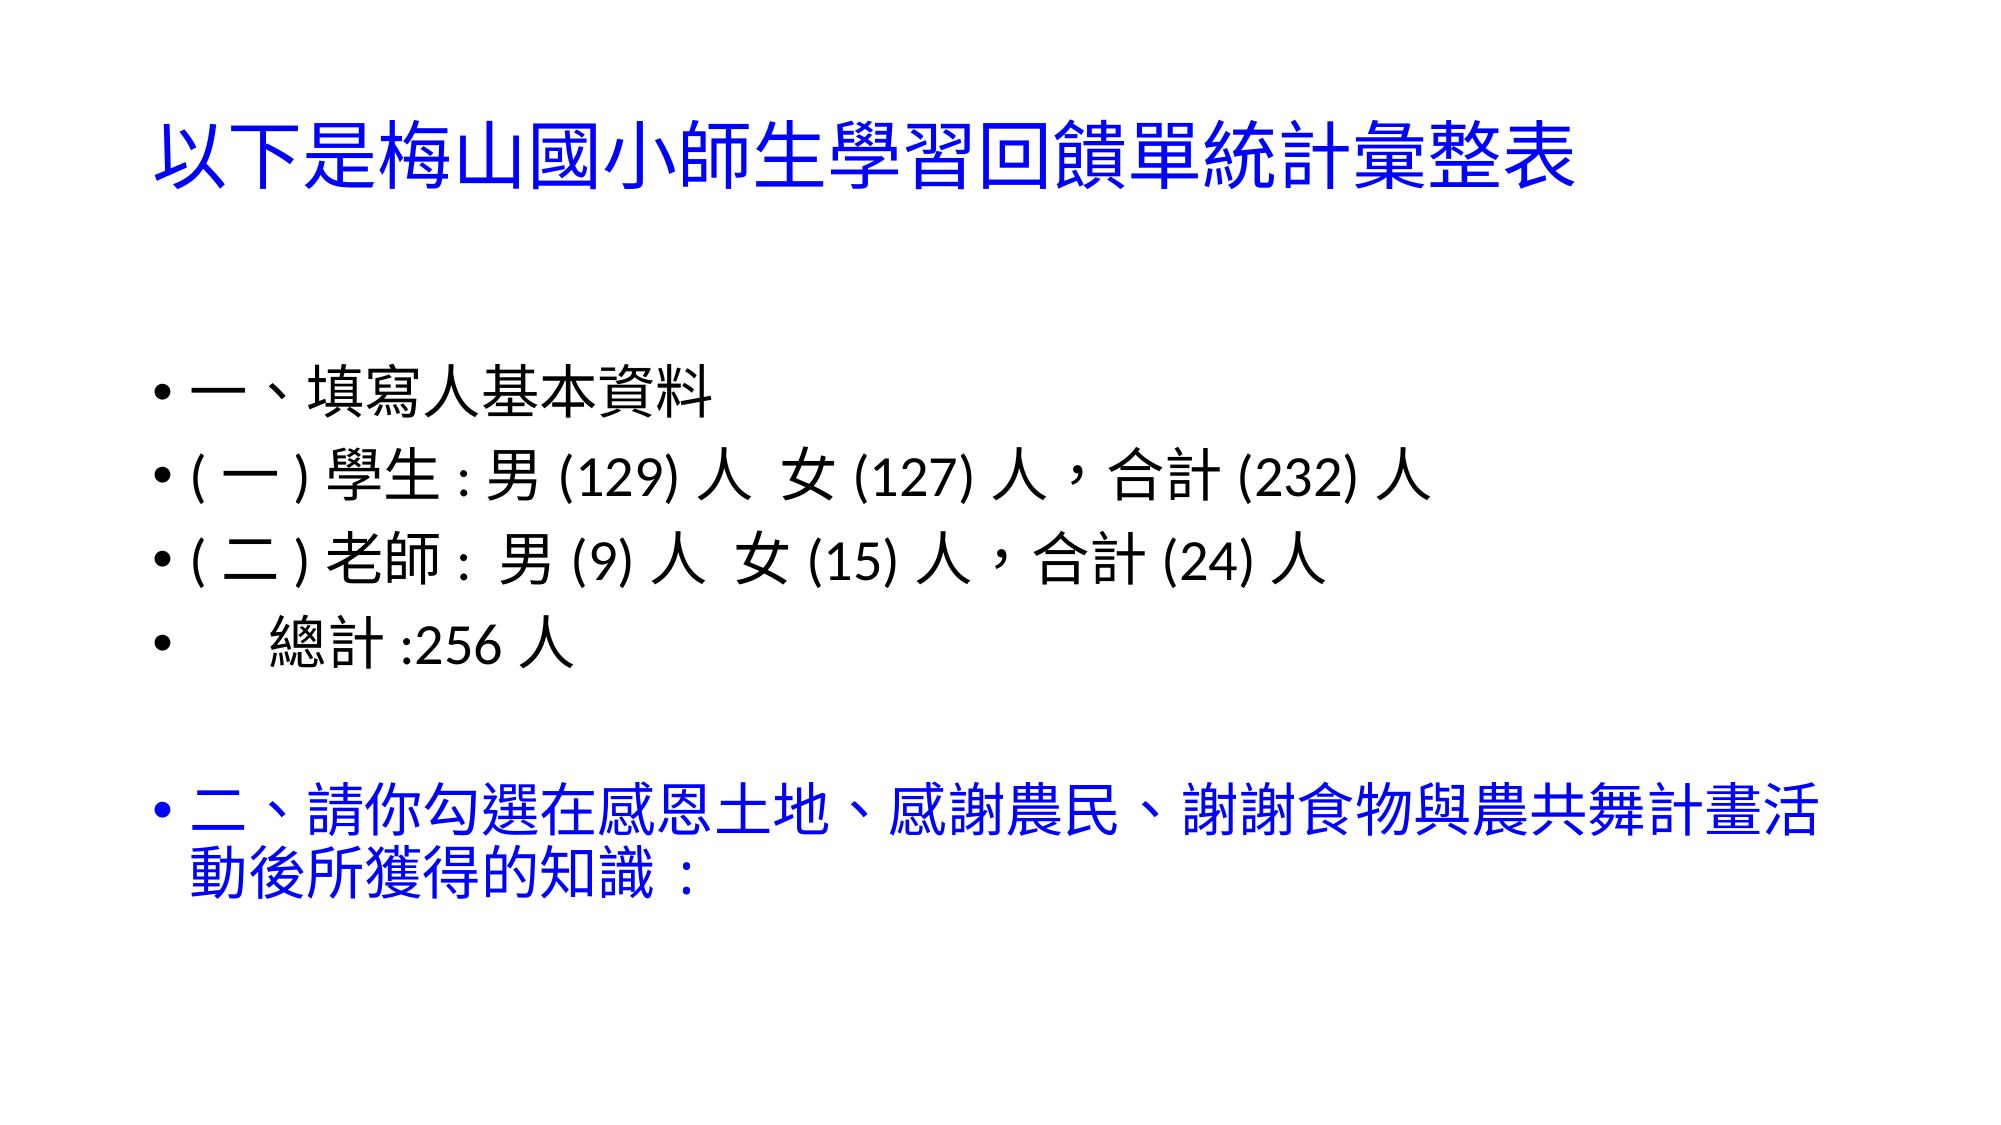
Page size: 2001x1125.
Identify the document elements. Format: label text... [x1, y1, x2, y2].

list 一、填寫人基本資料 (一)學生:男(129)人 女(127)人，合計(232)人 (二)老師: 男(9)人 女(15)人，合計(24)人 總計:256人 二、請你勾選在感恩土地、感謝農民、謝謝食物與農共舞計畫活動後所獲得的知識: [137, 355, 1863, 1047]
title 以下是梅山國小師生學習回饋單統計彙整表 [137, 153, 1863, 338]
